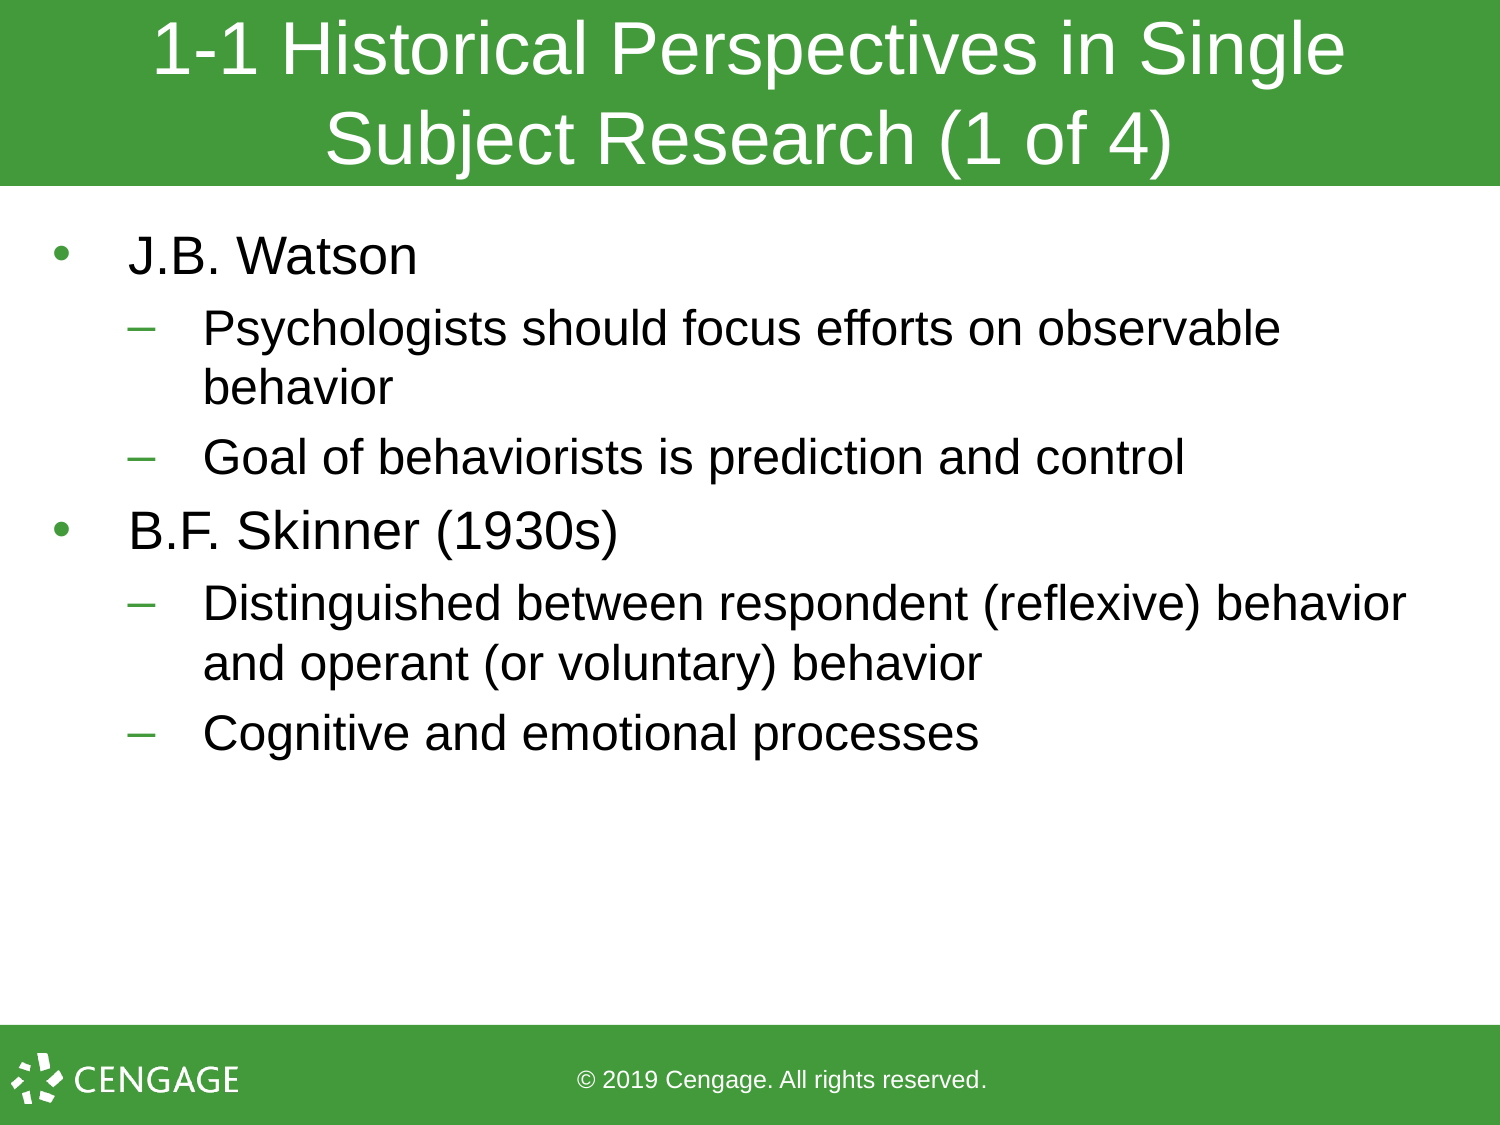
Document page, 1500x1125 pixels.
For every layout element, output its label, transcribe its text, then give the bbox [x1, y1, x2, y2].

picture [11, 1053, 238, 1104]
title 1-1 Historical Perspectives in Single Subject Research (1 of 4) [7, 4, 1493, 175]
list J.B. Watson Psychologists should focus efforts on observable behavior Goal of behaviorists is prediction and control B.F. Skinner (1930s) Distinguished between respondent (reflexive) behavior and operant (or voluntary) behavior Cognitive and emotional processes [37, 212, 1475, 1005]
